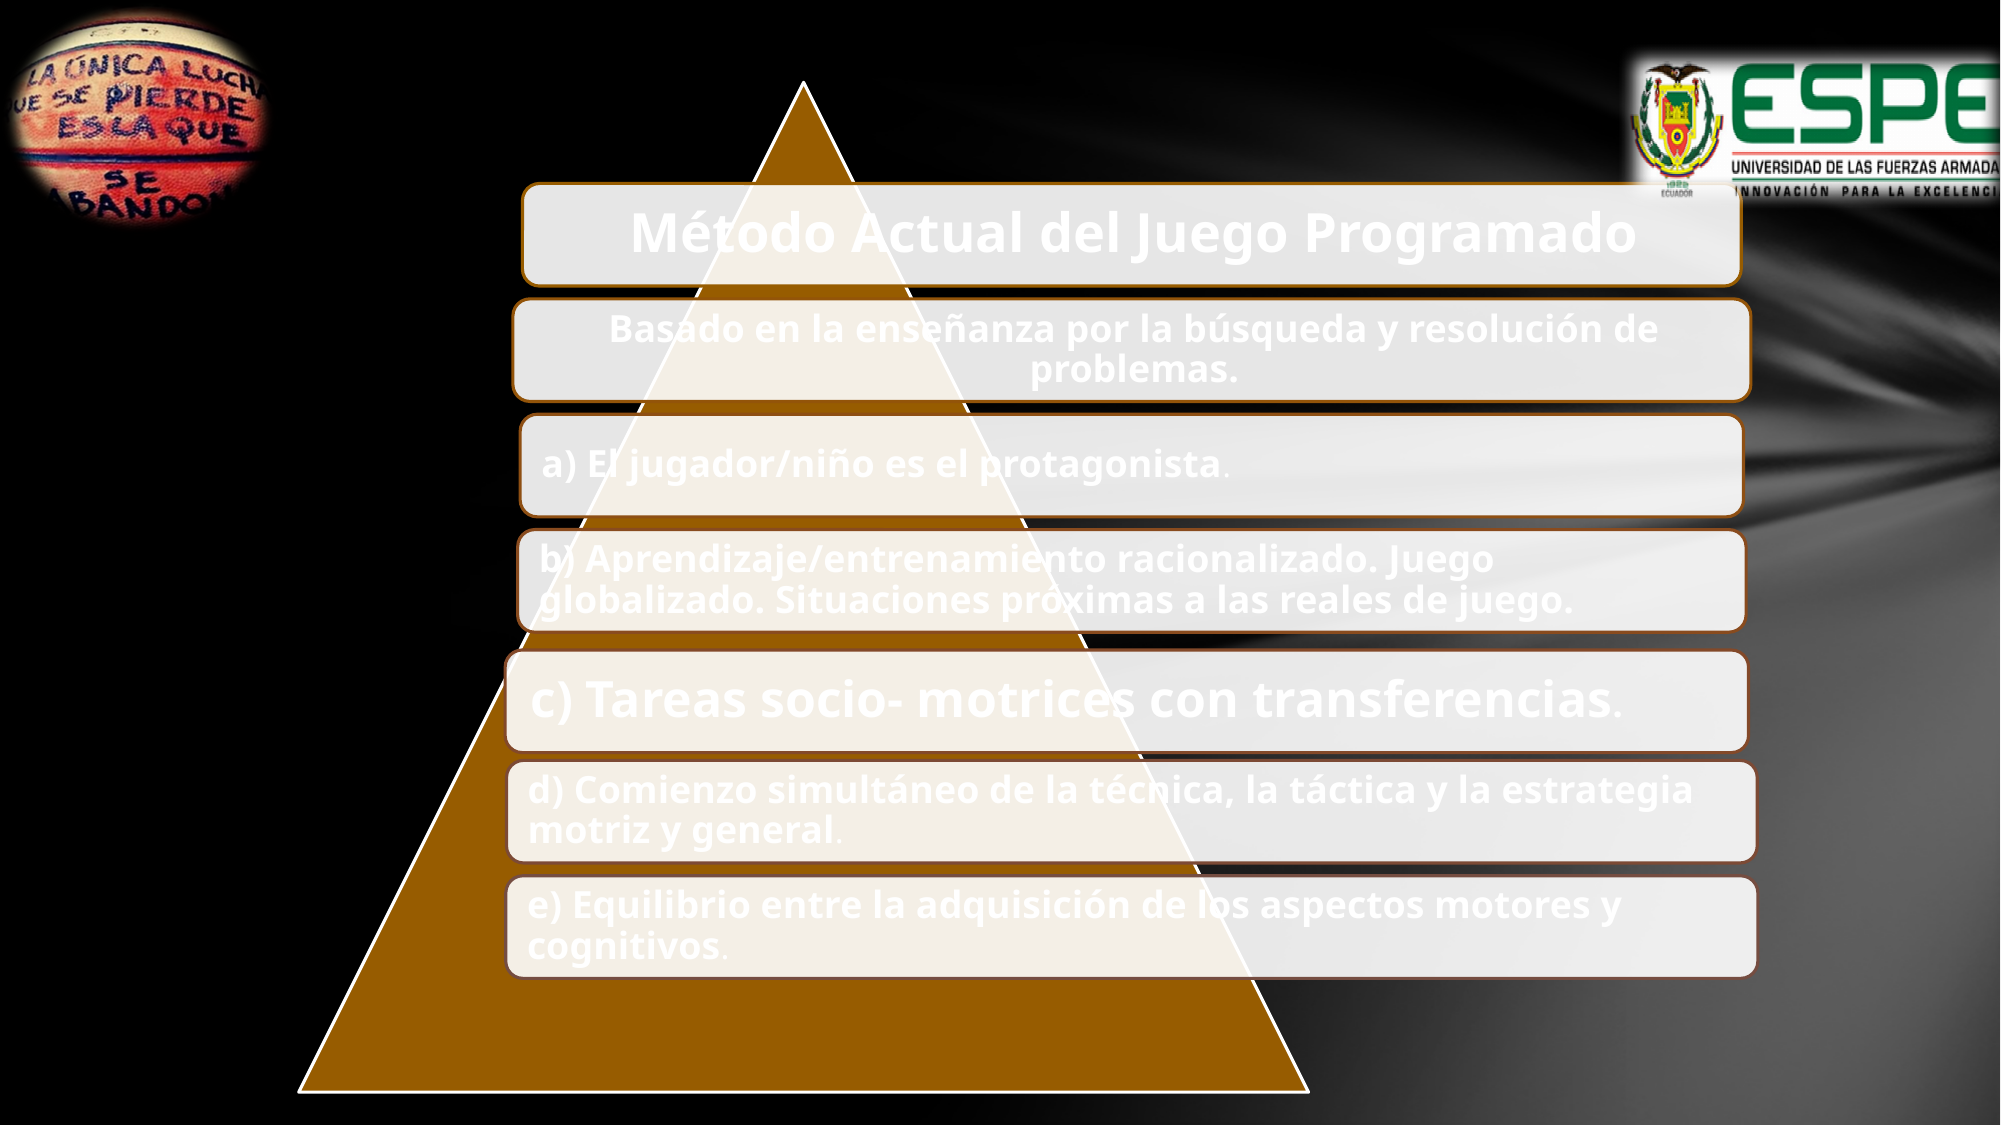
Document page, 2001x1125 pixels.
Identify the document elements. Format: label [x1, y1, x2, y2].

list [76, 82, 1980, 1093]
picture [1617, 41, 2000, 213]
picture [0, 0, 278, 237]
